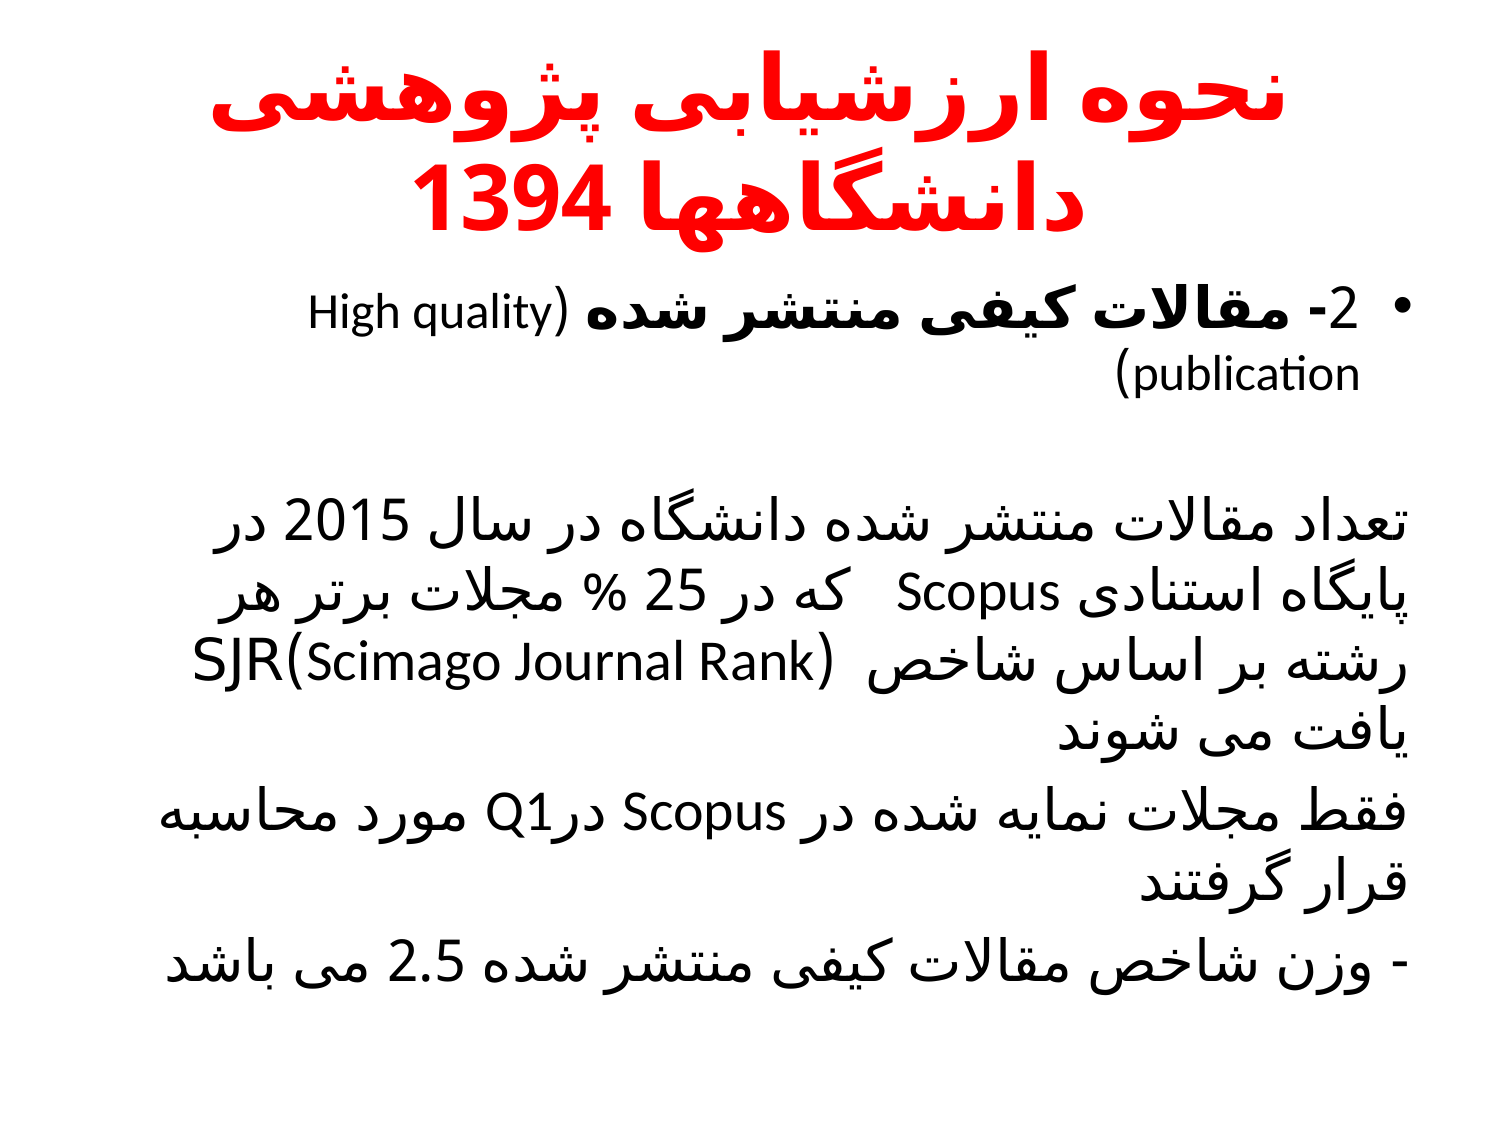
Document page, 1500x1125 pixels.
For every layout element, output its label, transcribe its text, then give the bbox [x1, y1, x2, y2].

list 2- مقالات کیفی منتشر شده (High quality publication) تعداد مقالات منتشر شده دانشگاه در سال 2015 در پایگاه استنادی Scopus که در 25 % مجلات برتر هر رشته بر اساس شاخص (Scimago Journal Rank)SJR یافت می شوند فقط مجلات نمایه شده در Scopus درQ1 مورد محاسبه قرار گرفتند - وزن شاخص مقالات کیفی منتشر شده 2.5 می باشد [75, 262, 1425, 1005]
title نحوه ارزشیابی پژوهشی دانشگاهها 1394 [75, 45, 1425, 233]
